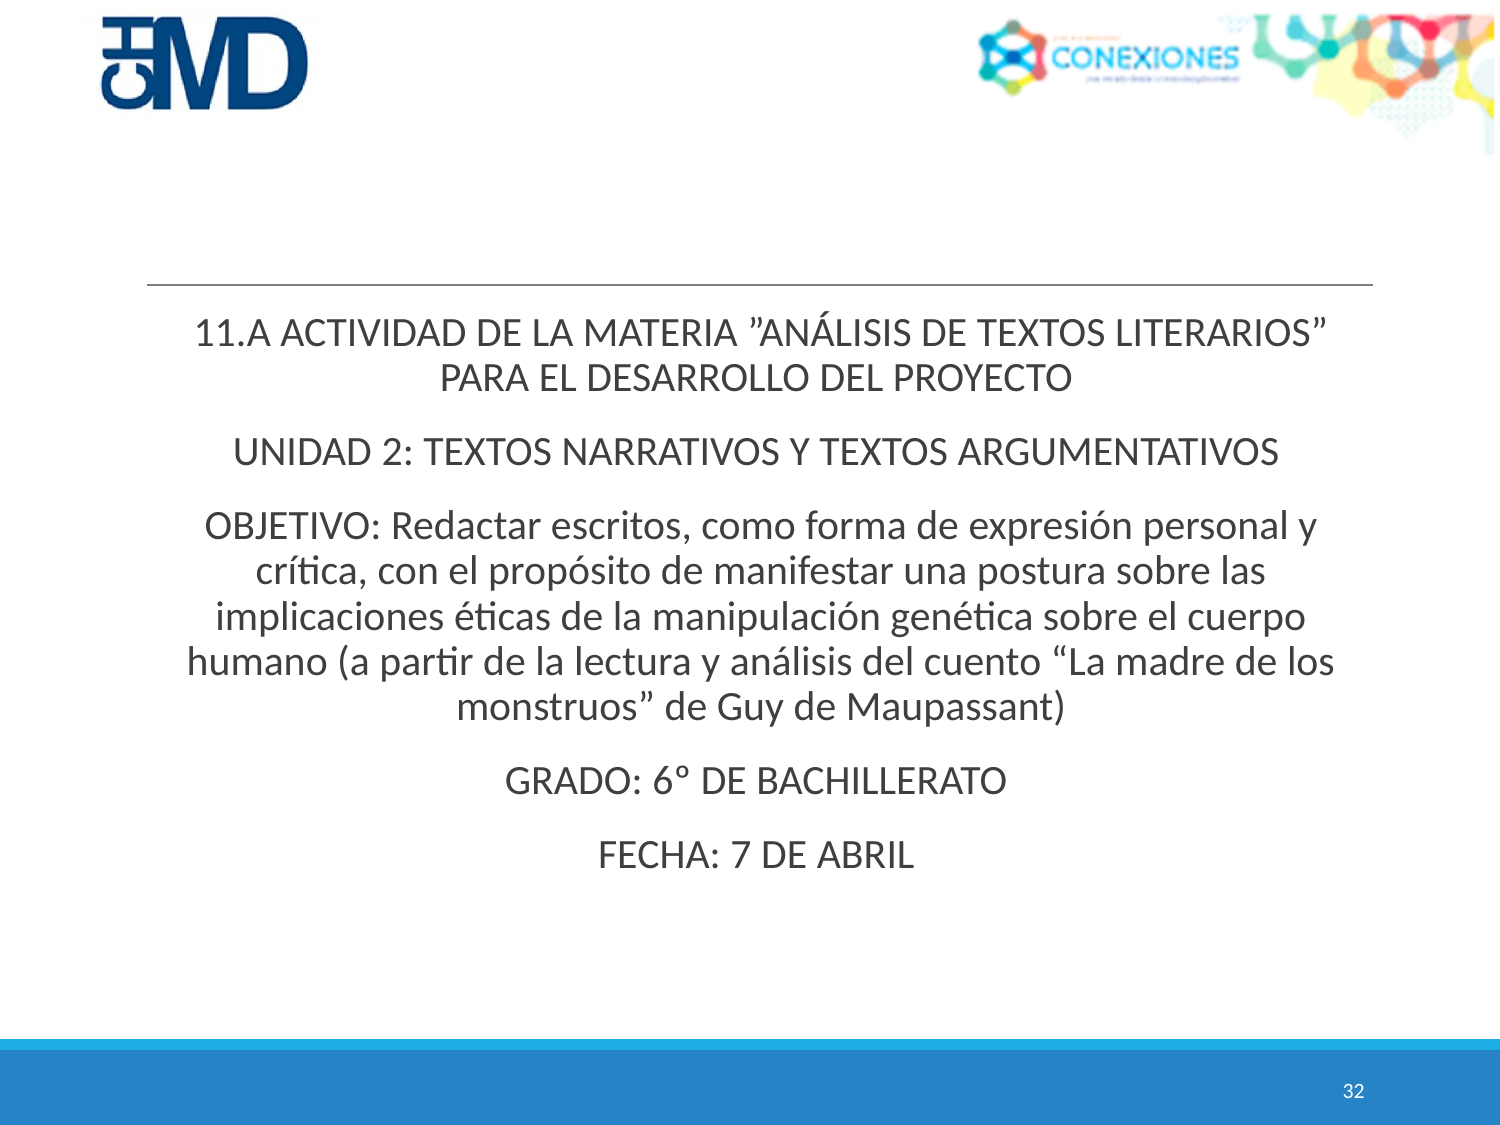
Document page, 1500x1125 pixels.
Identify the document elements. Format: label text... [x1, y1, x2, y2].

slide_number 32 [1218, 1059, 1380, 1120]
picture [917, 4, 1500, 155]
list 11.A ACTIVIDAD DE LA MATERIA ”ANÁLISIS DE TEXTOS LITERARIOS” PARA EL DESARROLLO DEL PROYECTO UNIDAD 2: TEXTOS NARRATIVOS Y TEXTOS ARGUMENTATIVOS OBJETIVO: Redactar escritos, como forma de expresión personal y crítica, con el propósito de manifestar una postura sobre las implicaciones éticas de la manipulación genética sobre el cuerpo humano (a partir de la lectura y análisis del cuento “La madre de los monstruos” de Guy de Maupassant) GRADO: 6º DE BACHILLERATO FECHA: 7 DE ABRIL [135, 302, 1373, 963]
picture [80, 4, 322, 124]
title [135, 47, 1373, 285]
